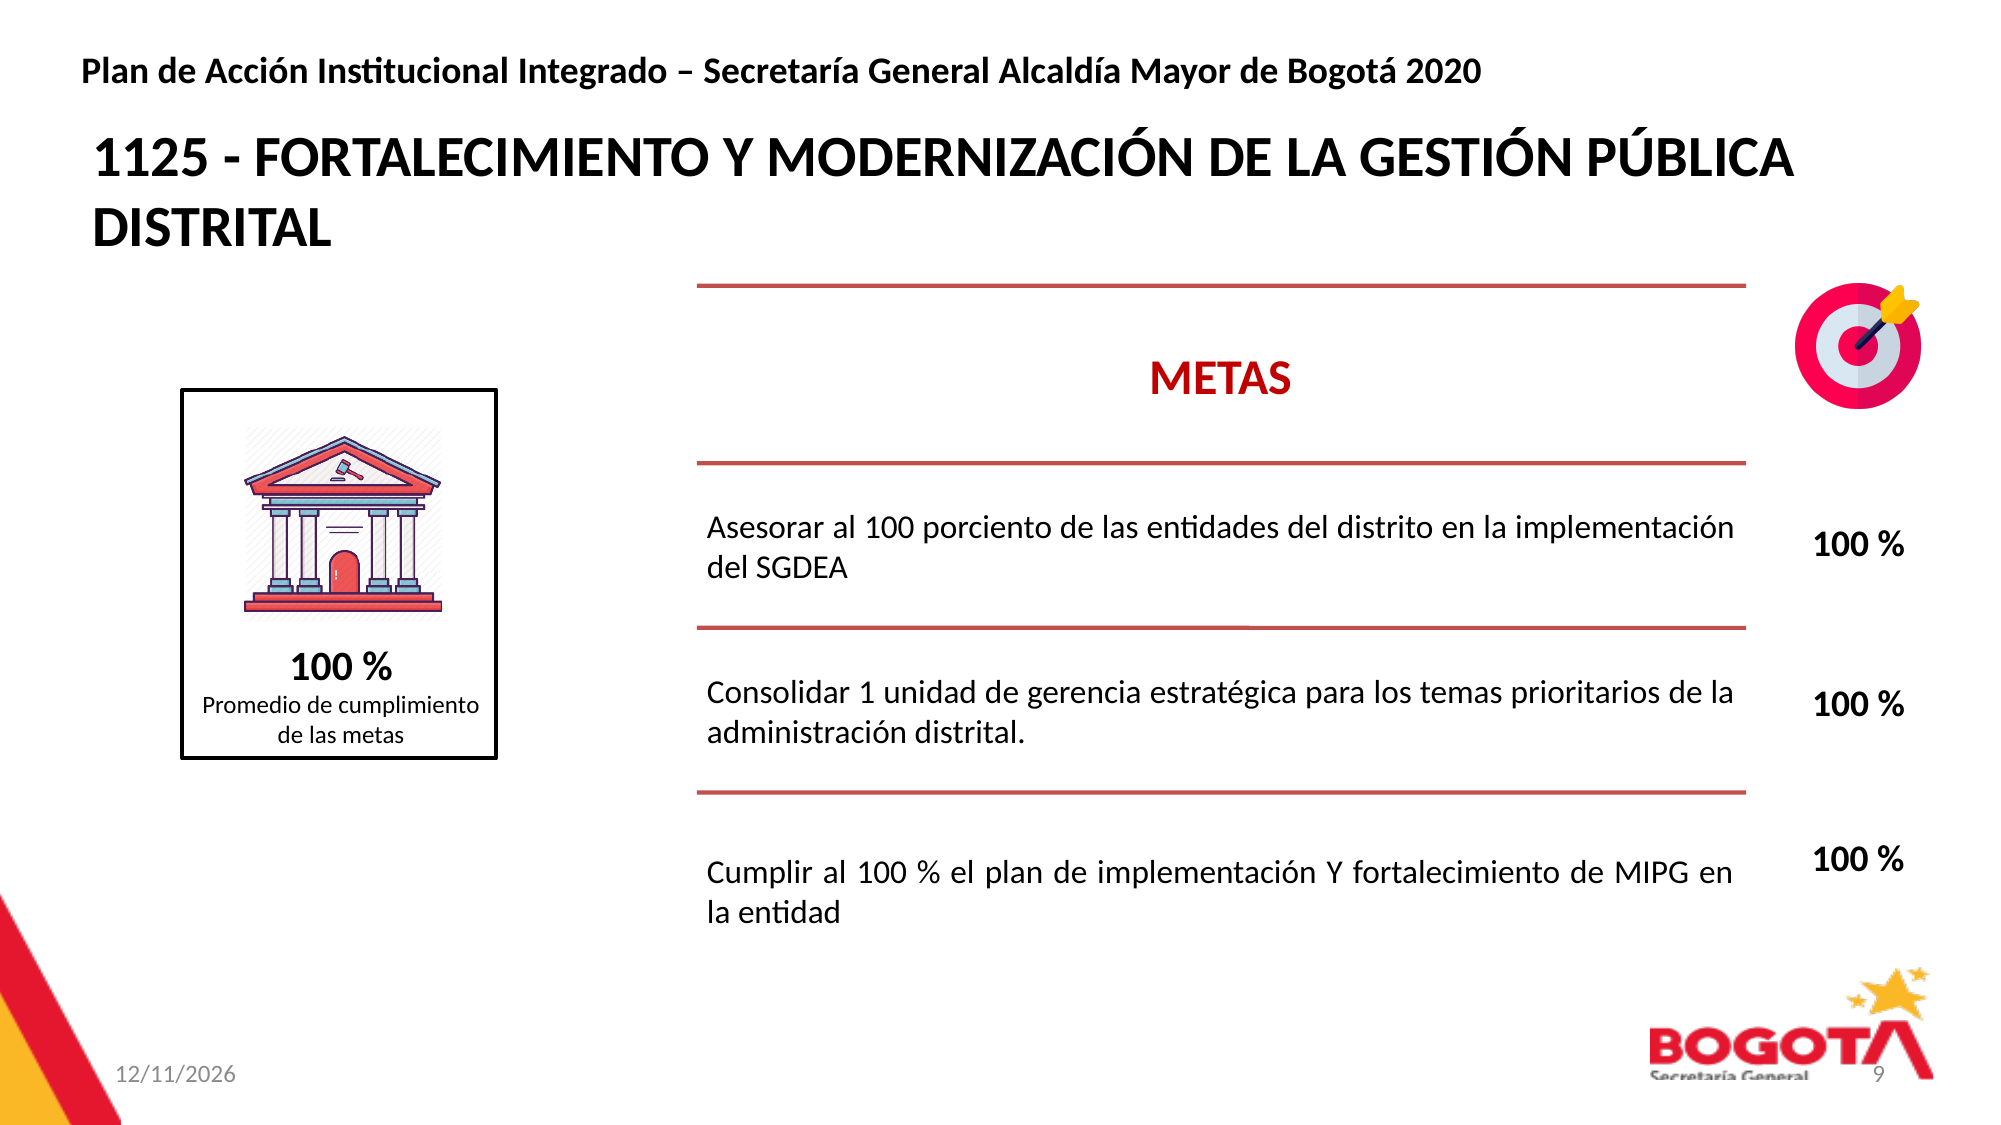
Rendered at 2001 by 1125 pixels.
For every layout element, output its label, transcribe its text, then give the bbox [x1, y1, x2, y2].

text_box Plan de Acción Institucional Integrado – Secretaría General Alcaldía Mayor de Bogotá 2020 [66, 38, 1799, 98]
text_box 100 % [1785, 671, 1931, 732]
text_box [180, 388, 498, 760]
text_box 100 % Promedio de cumplimiento de las metas [184, 631, 499, 757]
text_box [696, 285, 1747, 990]
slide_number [99, 1042, 567, 1103]
picture [1795, 283, 1922, 409]
picture [244, 425, 442, 622]
text_box 100 % [1764, 826, 1952, 887]
slide_number 9 [1433, 1042, 1900, 1103]
text_box 1125 - FORTALECIMIENTO Y MODERNIZACIÓN DE LA GESTIÓN PÚBLICA DISTRITAL [77, 110, 1824, 265]
text_box 100 % [1785, 511, 1931, 571]
